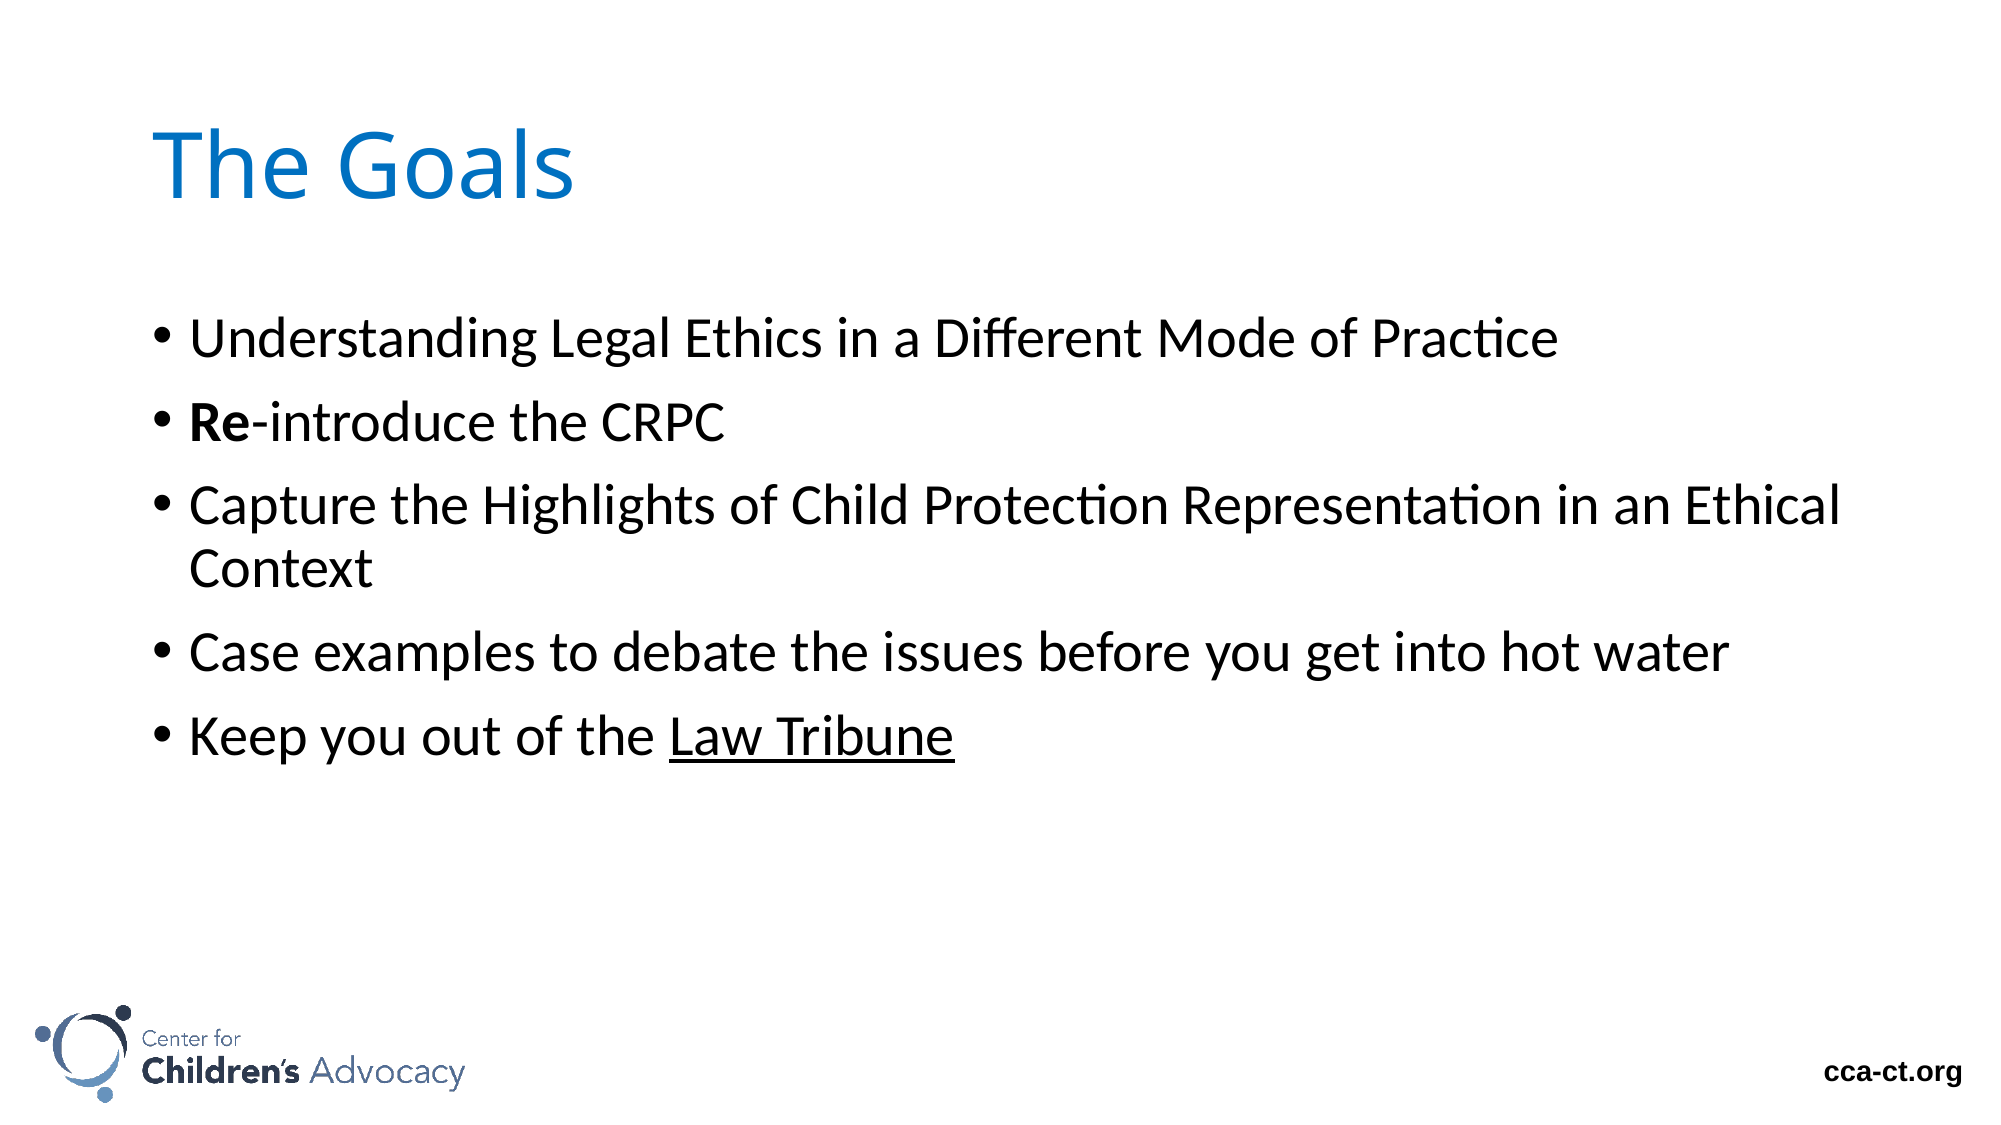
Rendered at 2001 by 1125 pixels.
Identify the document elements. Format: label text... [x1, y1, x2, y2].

title The Goals [137, 59, 1863, 278]
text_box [33, 1002, 1978, 1110]
list Understanding Legal Ethics in a Different Mode of Practice Re-introduce the CRPC Capture the Highlights of Child Protection Representation in an Ethical Context Case examples to debate the issues before you get into hot water Keep you out of the Law Tribune [137, 299, 1863, 1002]
